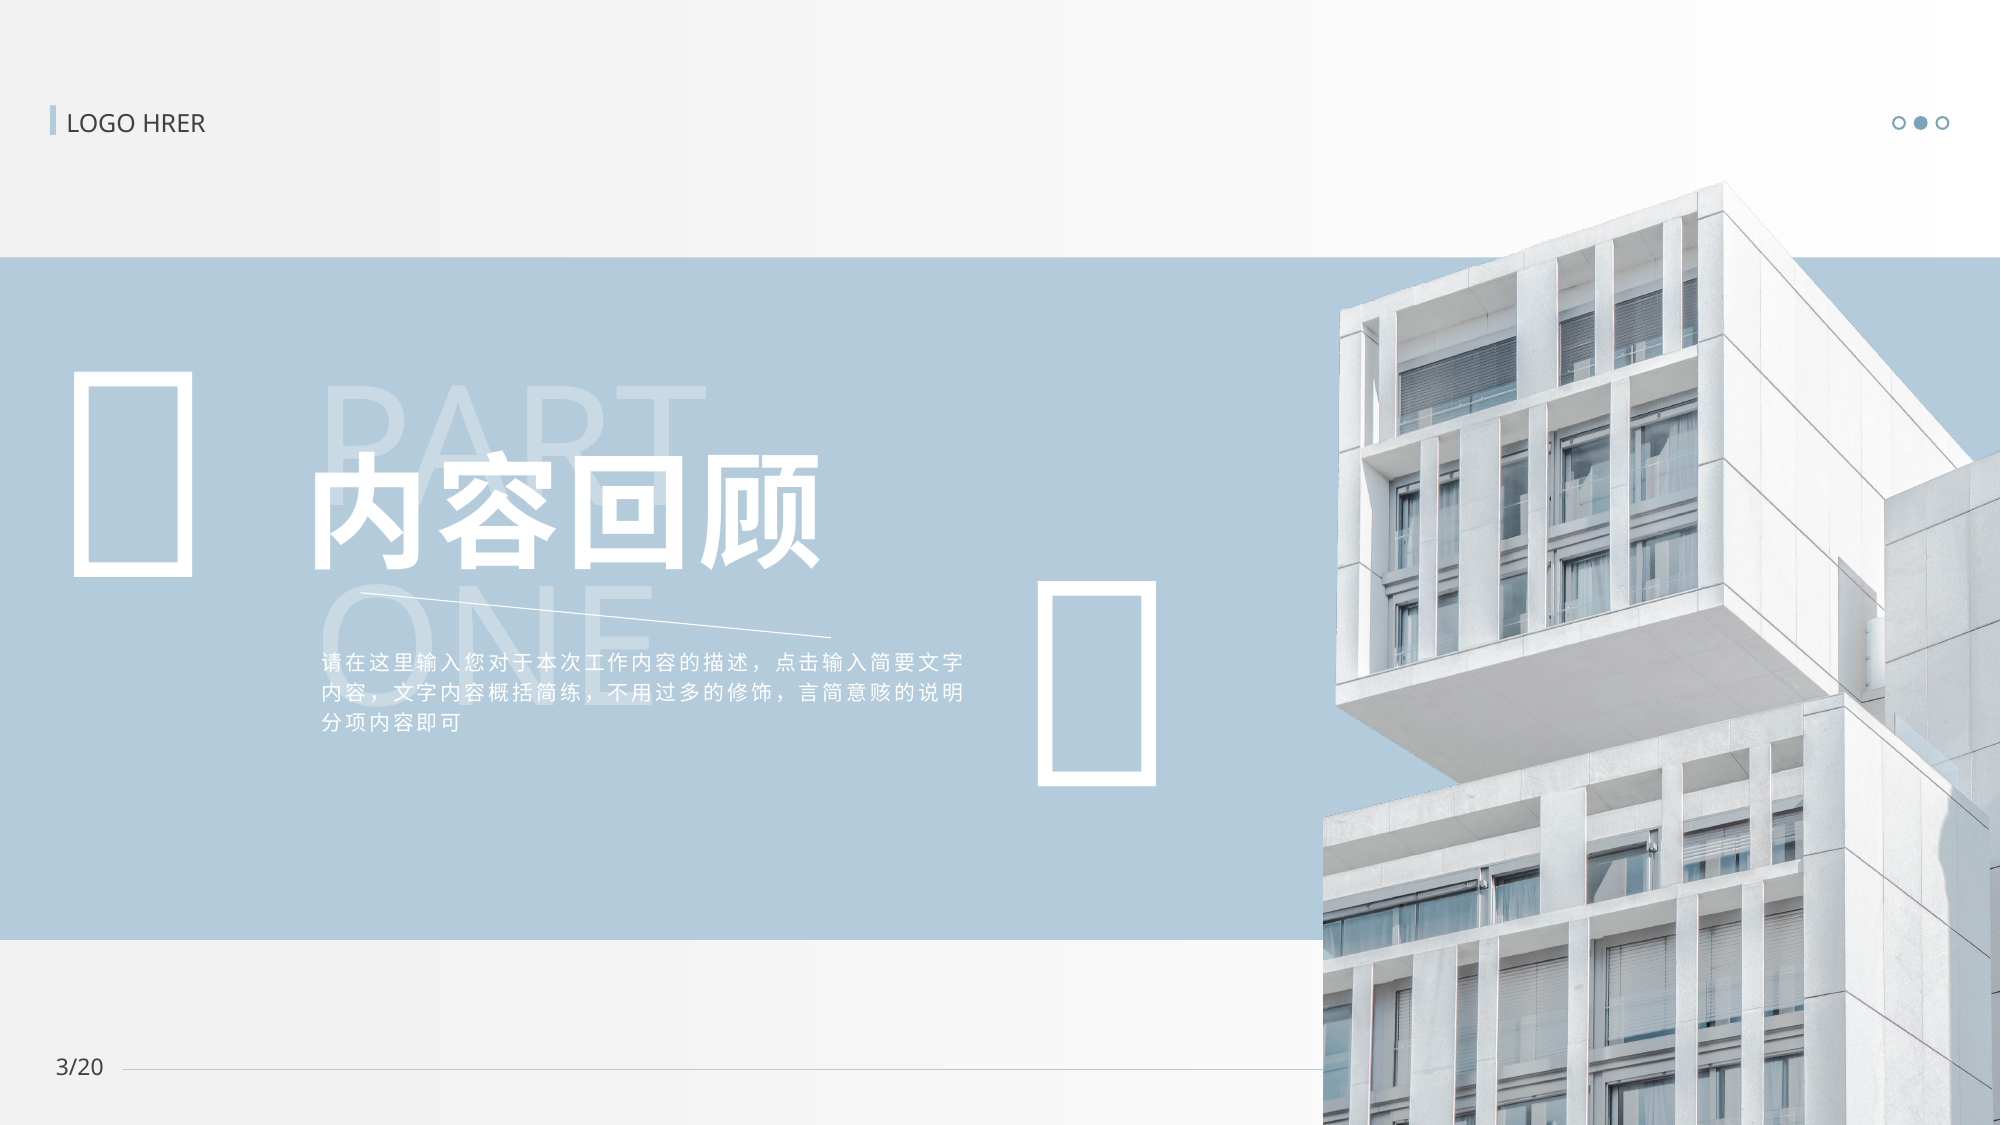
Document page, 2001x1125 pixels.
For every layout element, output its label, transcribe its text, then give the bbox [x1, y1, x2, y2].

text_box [49, 100, 253, 146]
text_box 3/20 [41, 1045, 131, 1093]
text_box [360, 592, 831, 638]
picture [1323, 180, 2000, 1125]
text_box PART ONE [298, 331, 1000, 513]
text_box 内容回顾 [289, 426, 848, 593]
text_box 请在这里输入您对于本次工作内容的描述，点击输入简要文字内容，文字内容概括简练，不用过多的修饰，言简意赅的说明分项内容即可 [306, 637, 998, 764]
